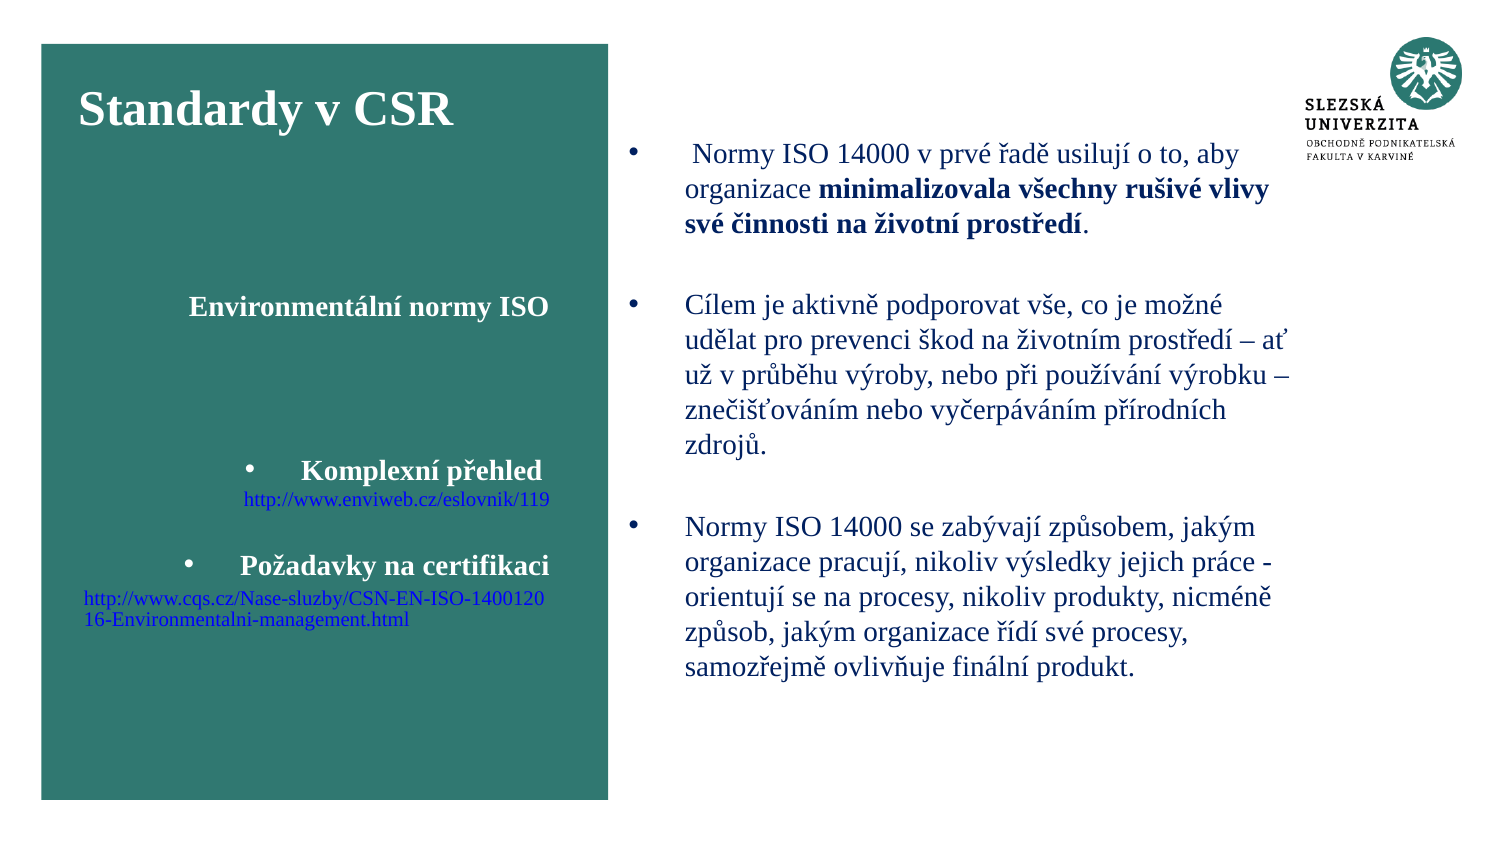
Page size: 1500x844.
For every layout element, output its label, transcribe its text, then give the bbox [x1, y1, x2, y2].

text_box [39, 42, 610, 802]
text_box Standardy v CSR [63, 67, 586, 245]
picture [1304, 36, 1463, 160]
text_box Normy ISO 14000 v prvé řadě usilují o to, aby organizace minimalizovala všechny rušivé vlivy své činnosti na životní prostředí. Cílem je aktivně podporovat vše, co je možné udělat pro prevenci škod na životním prostředí – ať už v průběhu výroby, nebo při používání výrobku – znečišťováním nebo vyčerpáváním přírodních zdrojů. Normy ISO 14000 se zabývají způsobem, jakým organizace pracují, nikoliv výsledky jejich práce - orientují se na procesy, nikoliv produkty, nicméně způsob, jakým organizace řídí své procesy, samozřejmě ovlivňuje finální produkt. [613, 126, 1310, 800]
text_box Environmentální normy ISO Komplexní přehled http://www.enviweb.cz/eslovnik/119 Požadavky na certifikaci http://www.cqs.cz/Nase-sluzby/CSN-EN-ISO-140012016-Environmentalni-management.html [68, 280, 565, 800]
